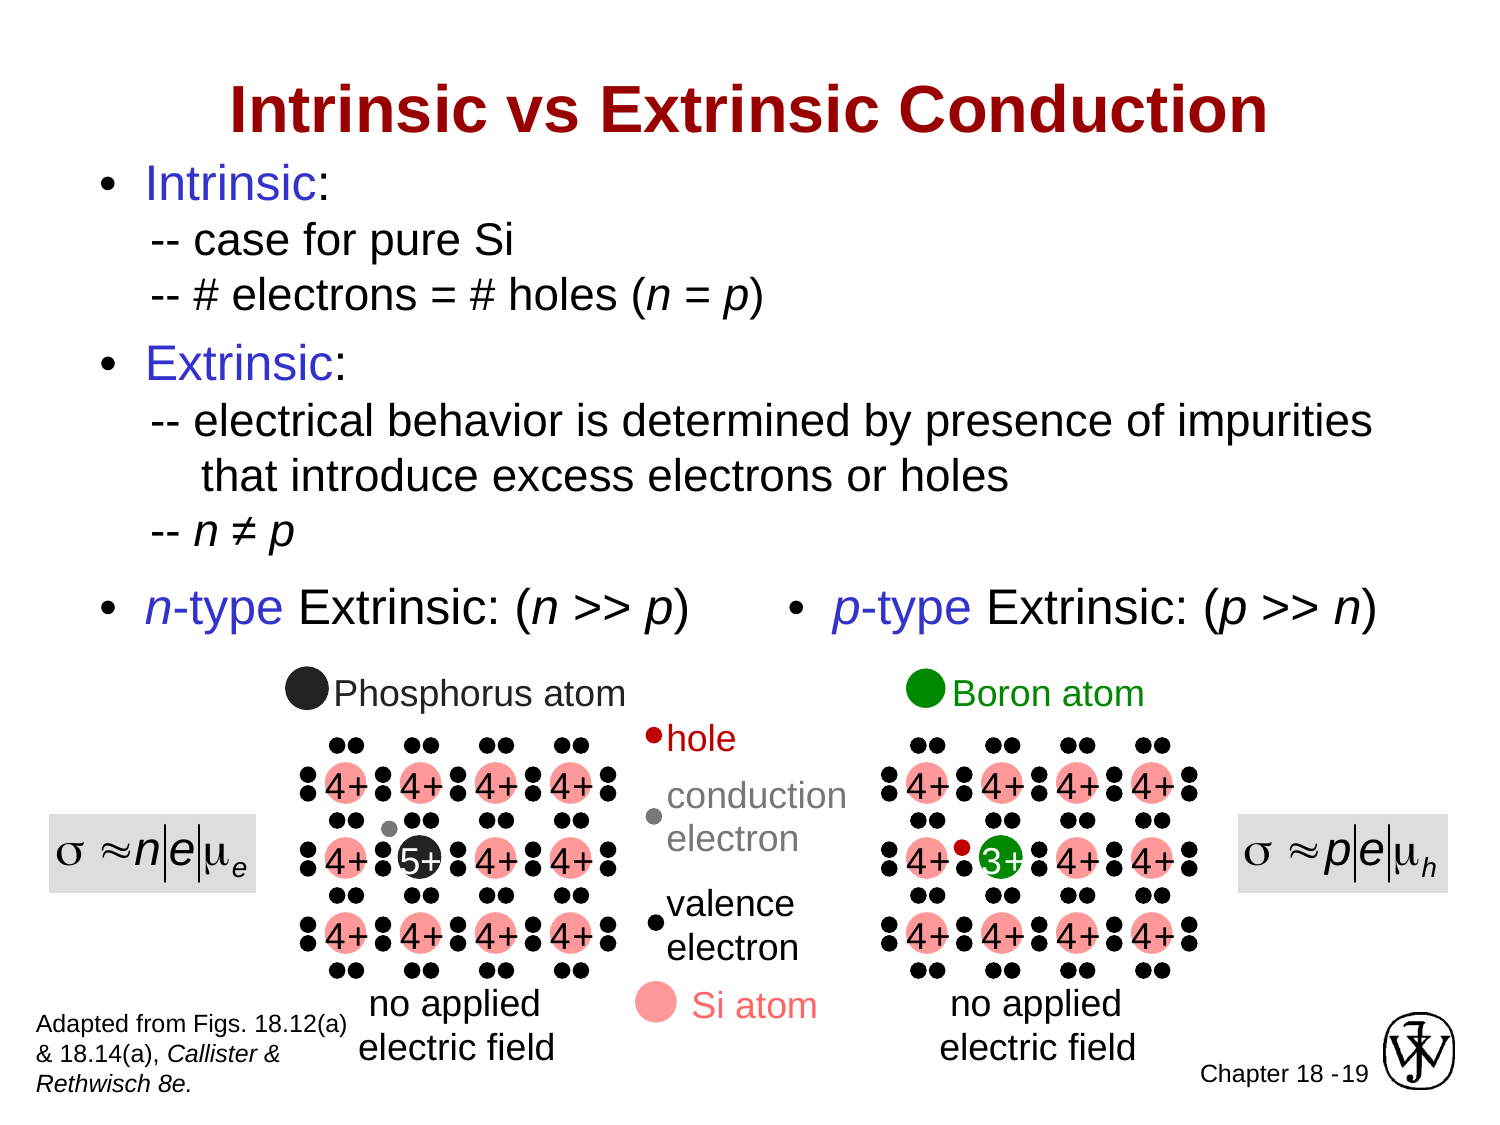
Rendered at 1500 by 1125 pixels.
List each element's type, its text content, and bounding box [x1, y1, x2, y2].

text_box • Extrinsic: -- electrical behavior is determined by presence of impurities that introduce excess electrons or holes -- n ≠ p [99, 330, 1387, 556]
text_box • Intrinsic: -- case for pure Si -- # electrons = # holes (n = p) [99, 149, 765, 320]
picture [1449, 1012, 1455, 1090]
title Intrinsic vs Extrinsic Conduction [112, 62, 1388, 151]
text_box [35, 574, 849, 1099]
slide_number 19 [1258, 1071, 1453, 1110]
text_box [849, 574, 1449, 1068]
